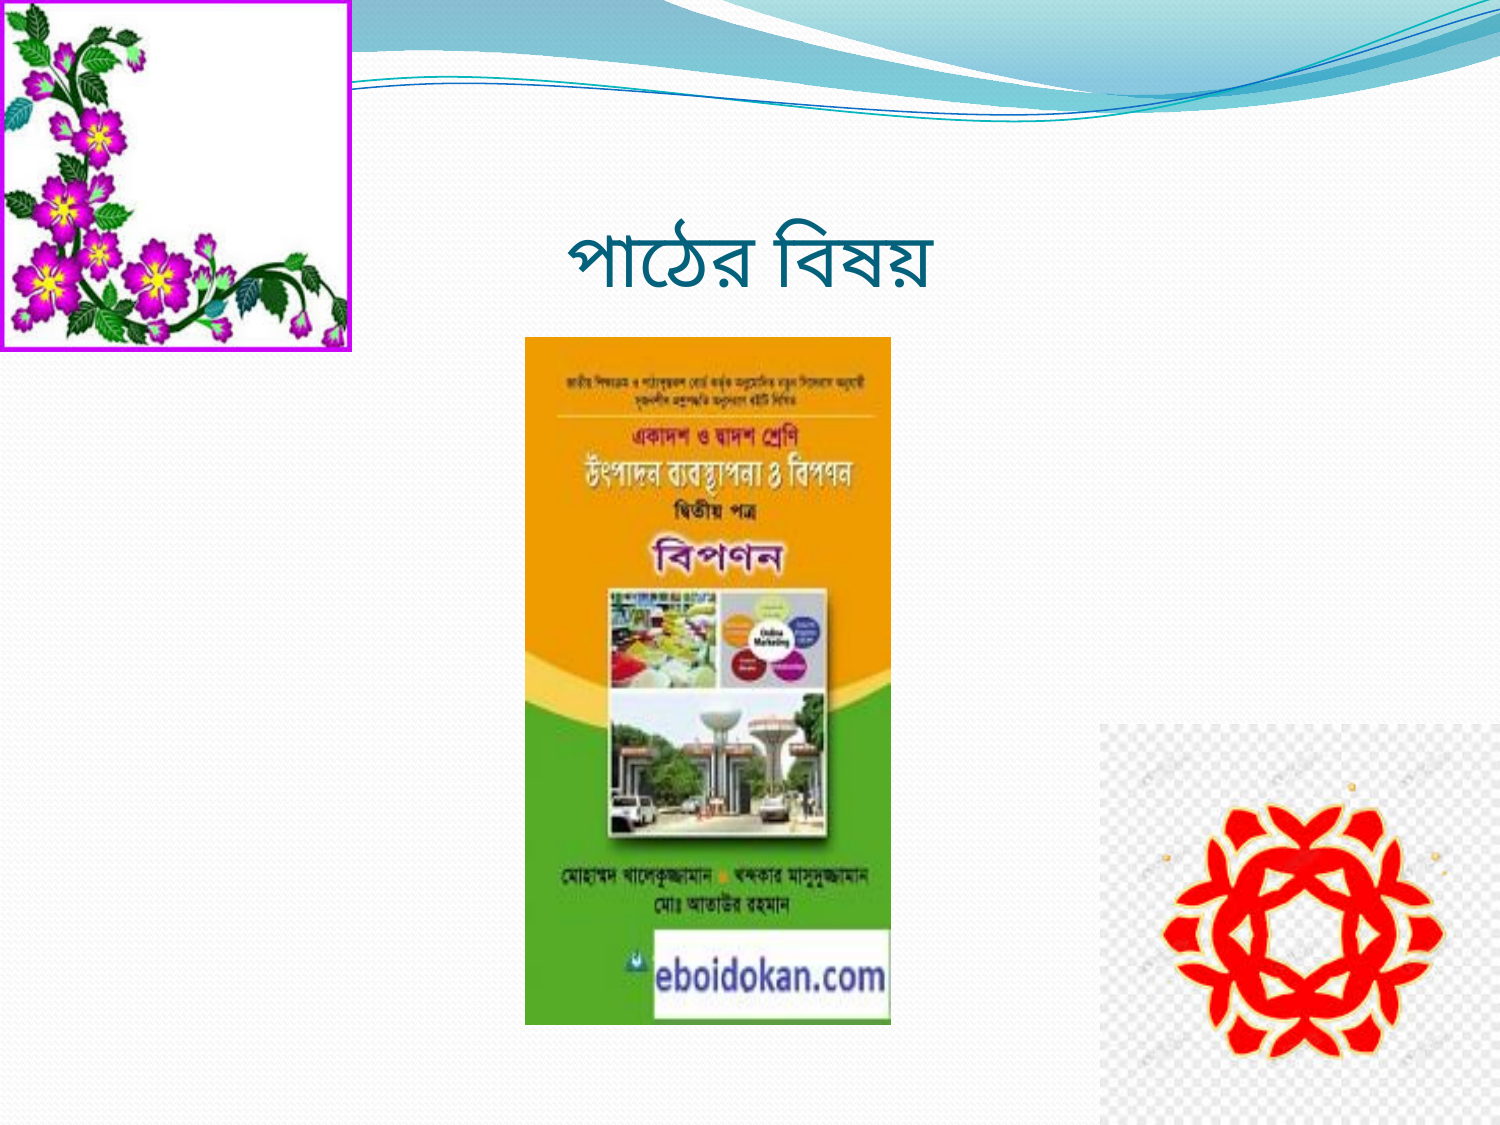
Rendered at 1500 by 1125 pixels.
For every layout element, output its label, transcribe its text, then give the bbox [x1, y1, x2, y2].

picture [1099, 724, 1500, 1125]
title পাঠের বিষয় [358, 115, 1425, 303]
picture [0, 0, 352, 352]
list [524, 337, 891, 1026]
